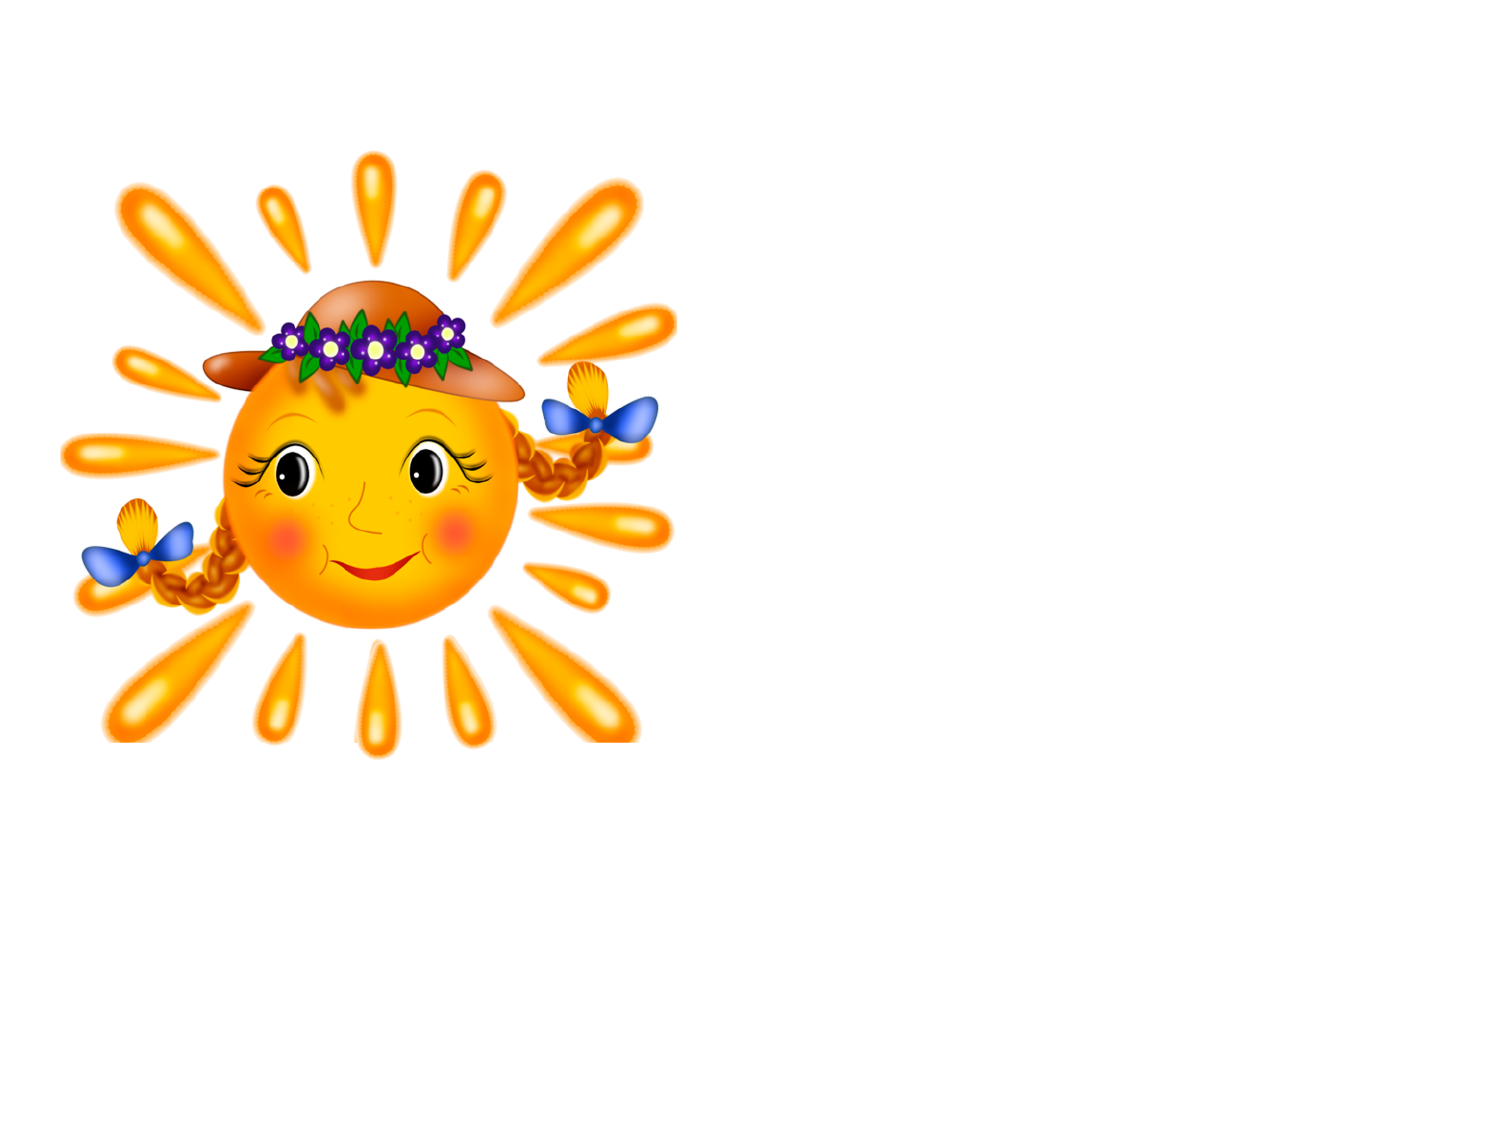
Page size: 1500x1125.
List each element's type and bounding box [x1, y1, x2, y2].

picture [46, 140, 718, 776]
